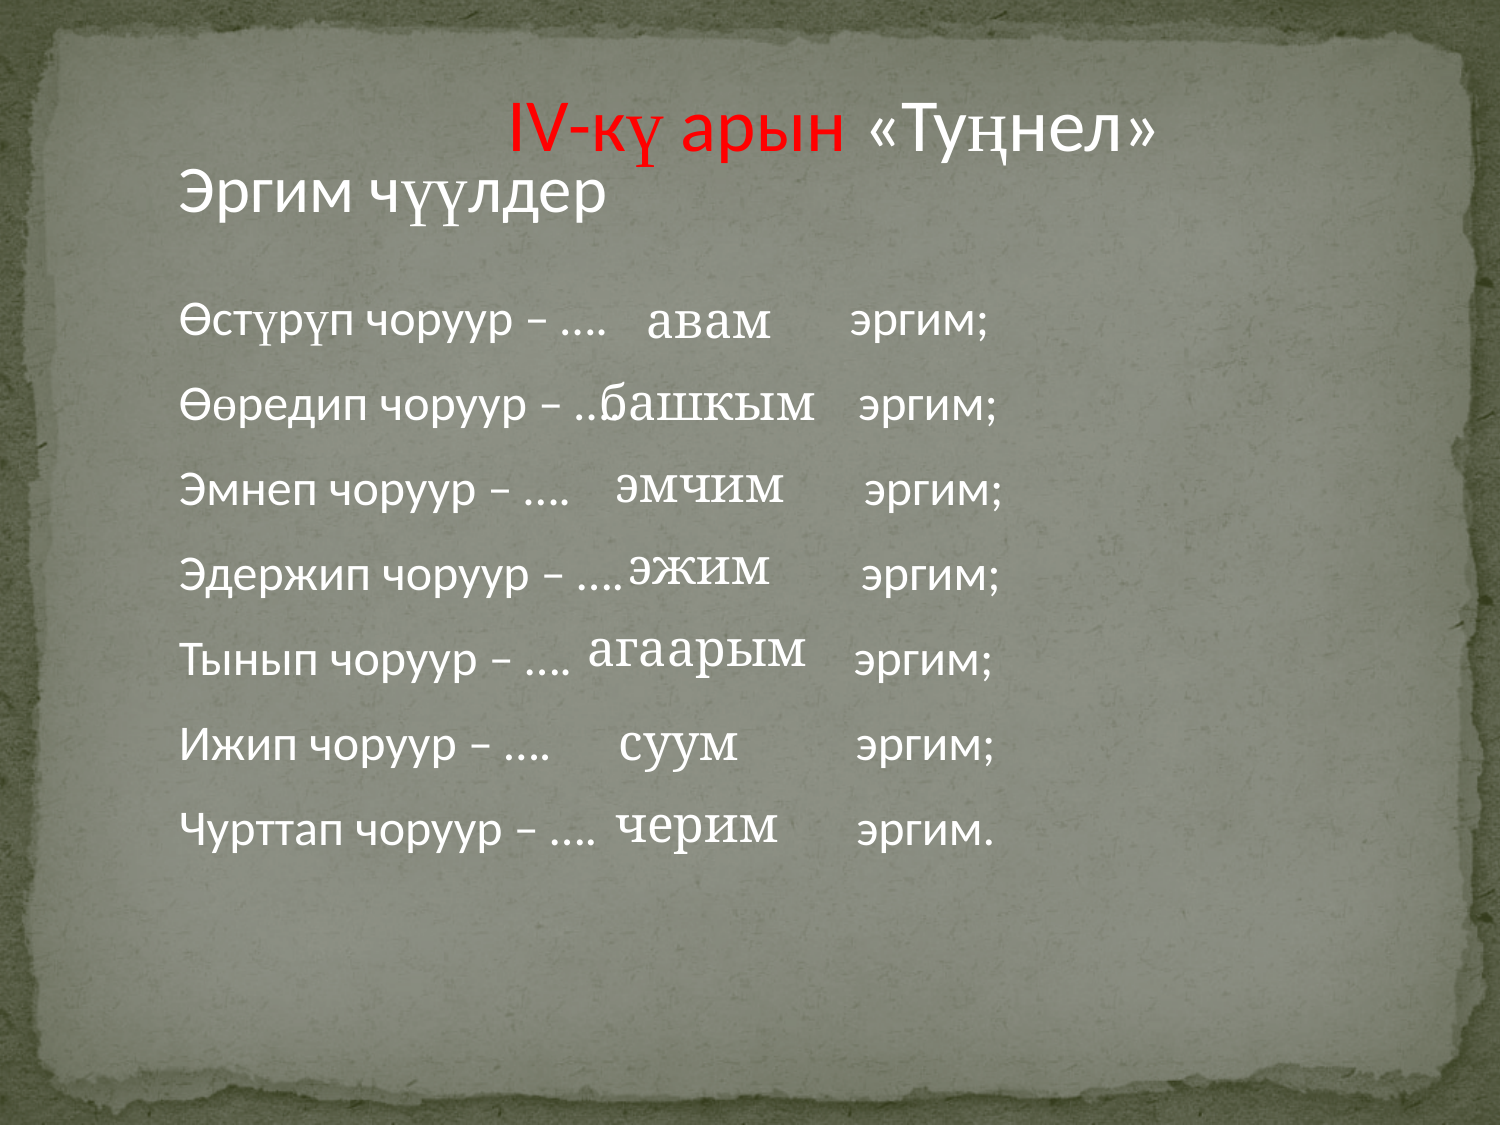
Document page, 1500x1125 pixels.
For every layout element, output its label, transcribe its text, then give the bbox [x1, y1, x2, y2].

text_box Эргим чүүлдер Өстүрүп чоруур – …. эргим; Өөредип чоруур – …. эргим; Эмнеп чоруур – …. эргим; Эдержип чоруур – …. эргим; Тынып чоруур – …. эргим; Ижип чоруур – …. эргим; Чурттап чоруур – …. эргим. [164, 138, 1254, 863]
text_box эжим [613, 527, 786, 603]
text_box авам [620, 281, 799, 356]
text_box башкым [585, 363, 831, 438]
text_box черим [600, 785, 794, 860]
text_box суум [603, 703, 754, 778]
text_box IV-кү арын «Туңнел» [492, 69, 1207, 138]
text_box агаарым [572, 609, 822, 685]
text_box эмчим [600, 445, 800, 520]
